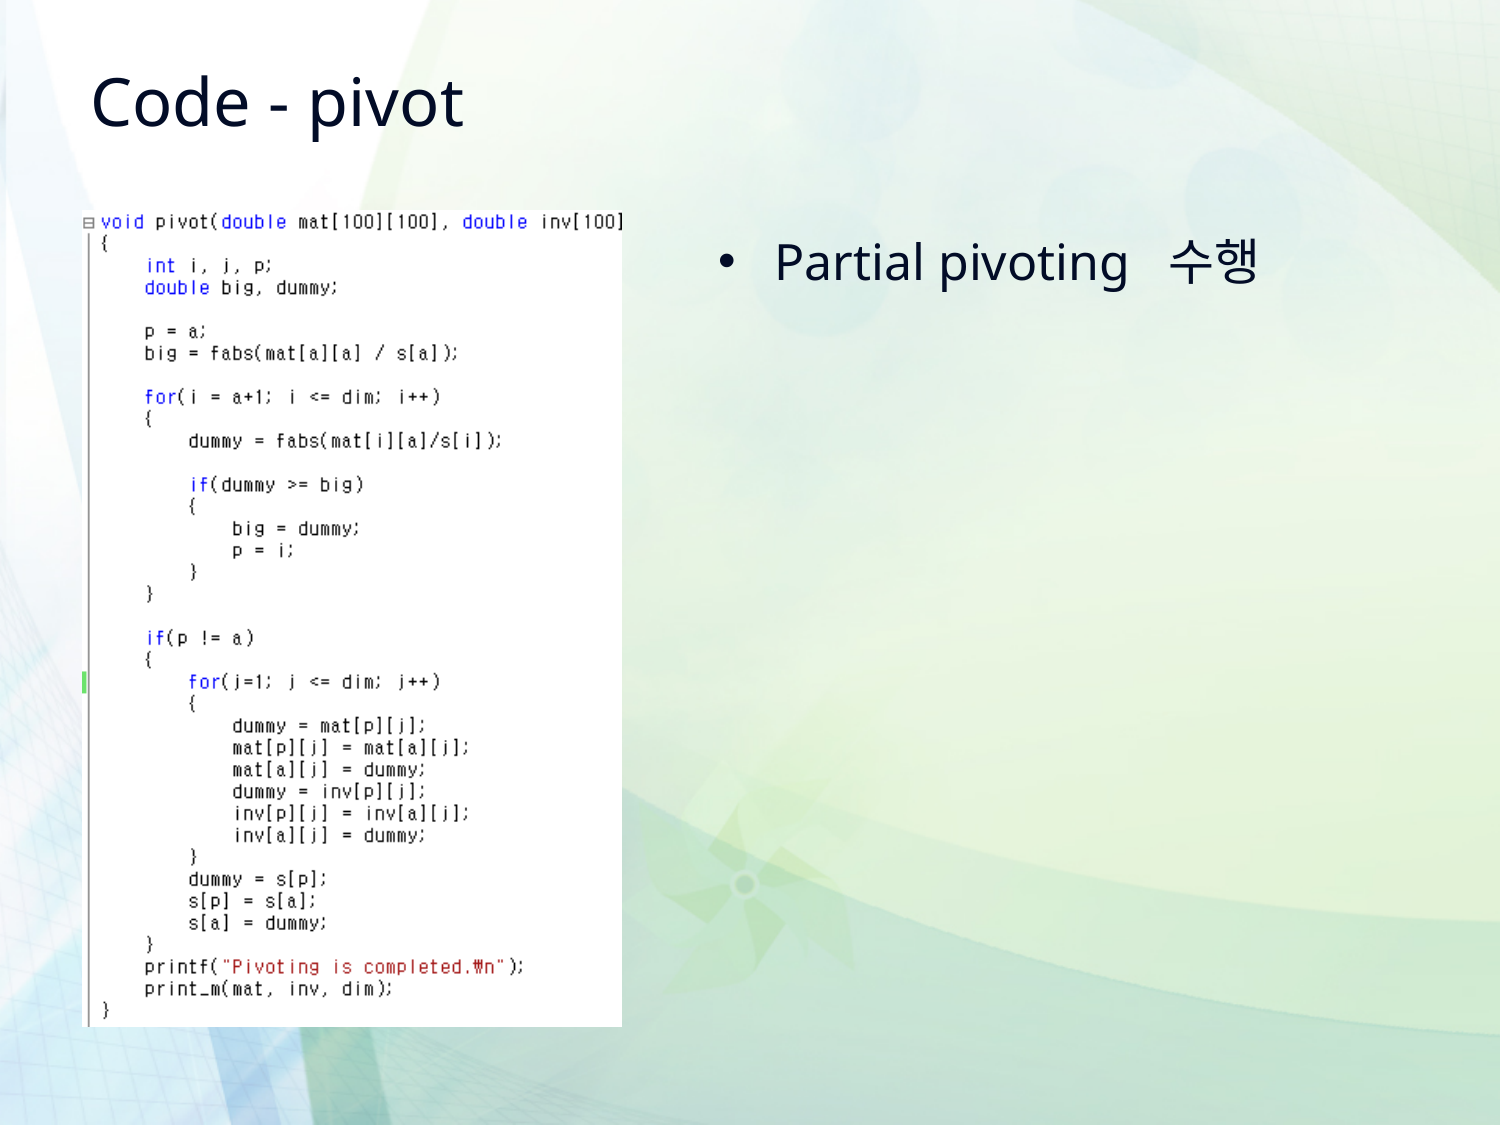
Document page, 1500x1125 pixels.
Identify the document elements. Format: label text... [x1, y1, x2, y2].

title Code - pivot [75, 40, 1426, 159]
picture [0, 0, 1500, 1125]
list Partial pivoting 수행 [703, 222, 1425, 1029]
